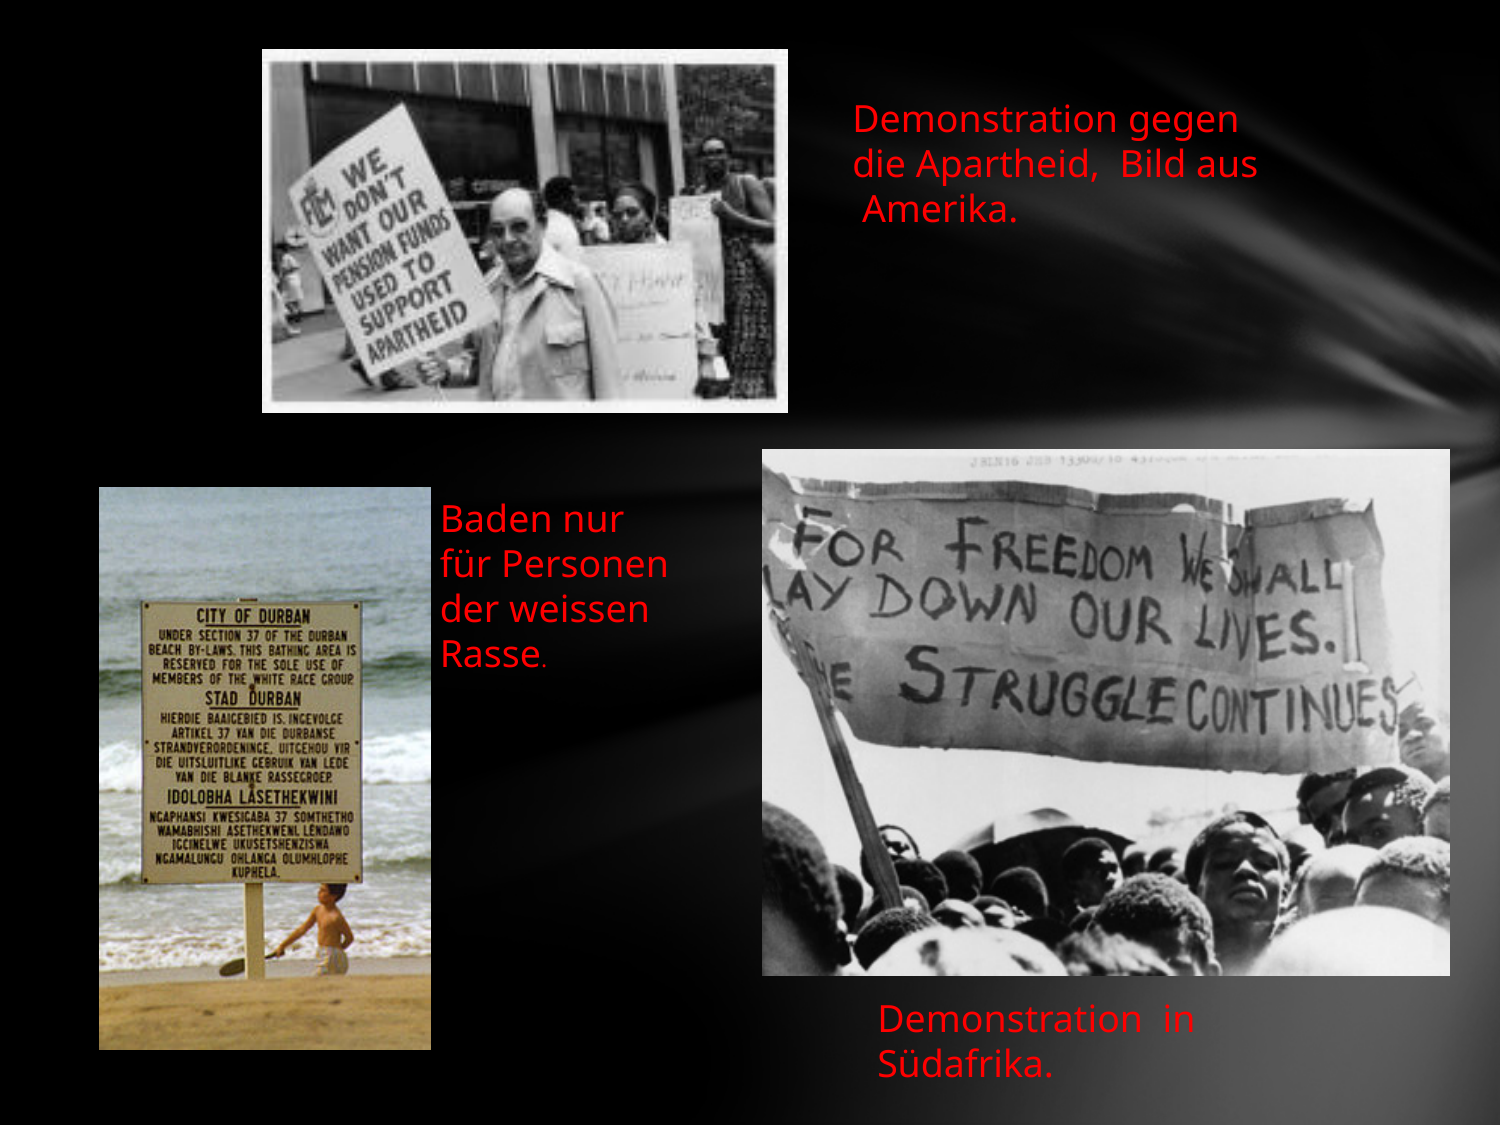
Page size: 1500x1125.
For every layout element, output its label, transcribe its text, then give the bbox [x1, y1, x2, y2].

text_box Demonstration in Südafrika. [862, 989, 1350, 1093]
picture [762, 449, 1451, 977]
text_box Demonstration gegen die Apartheid, Bild aus Amerika. [837, 87, 1275, 238]
picture [262, 49, 789, 413]
text_box Baden nur für Personen der weissen Rasse. [431, 487, 688, 683]
picture [99, 487, 431, 1051]
